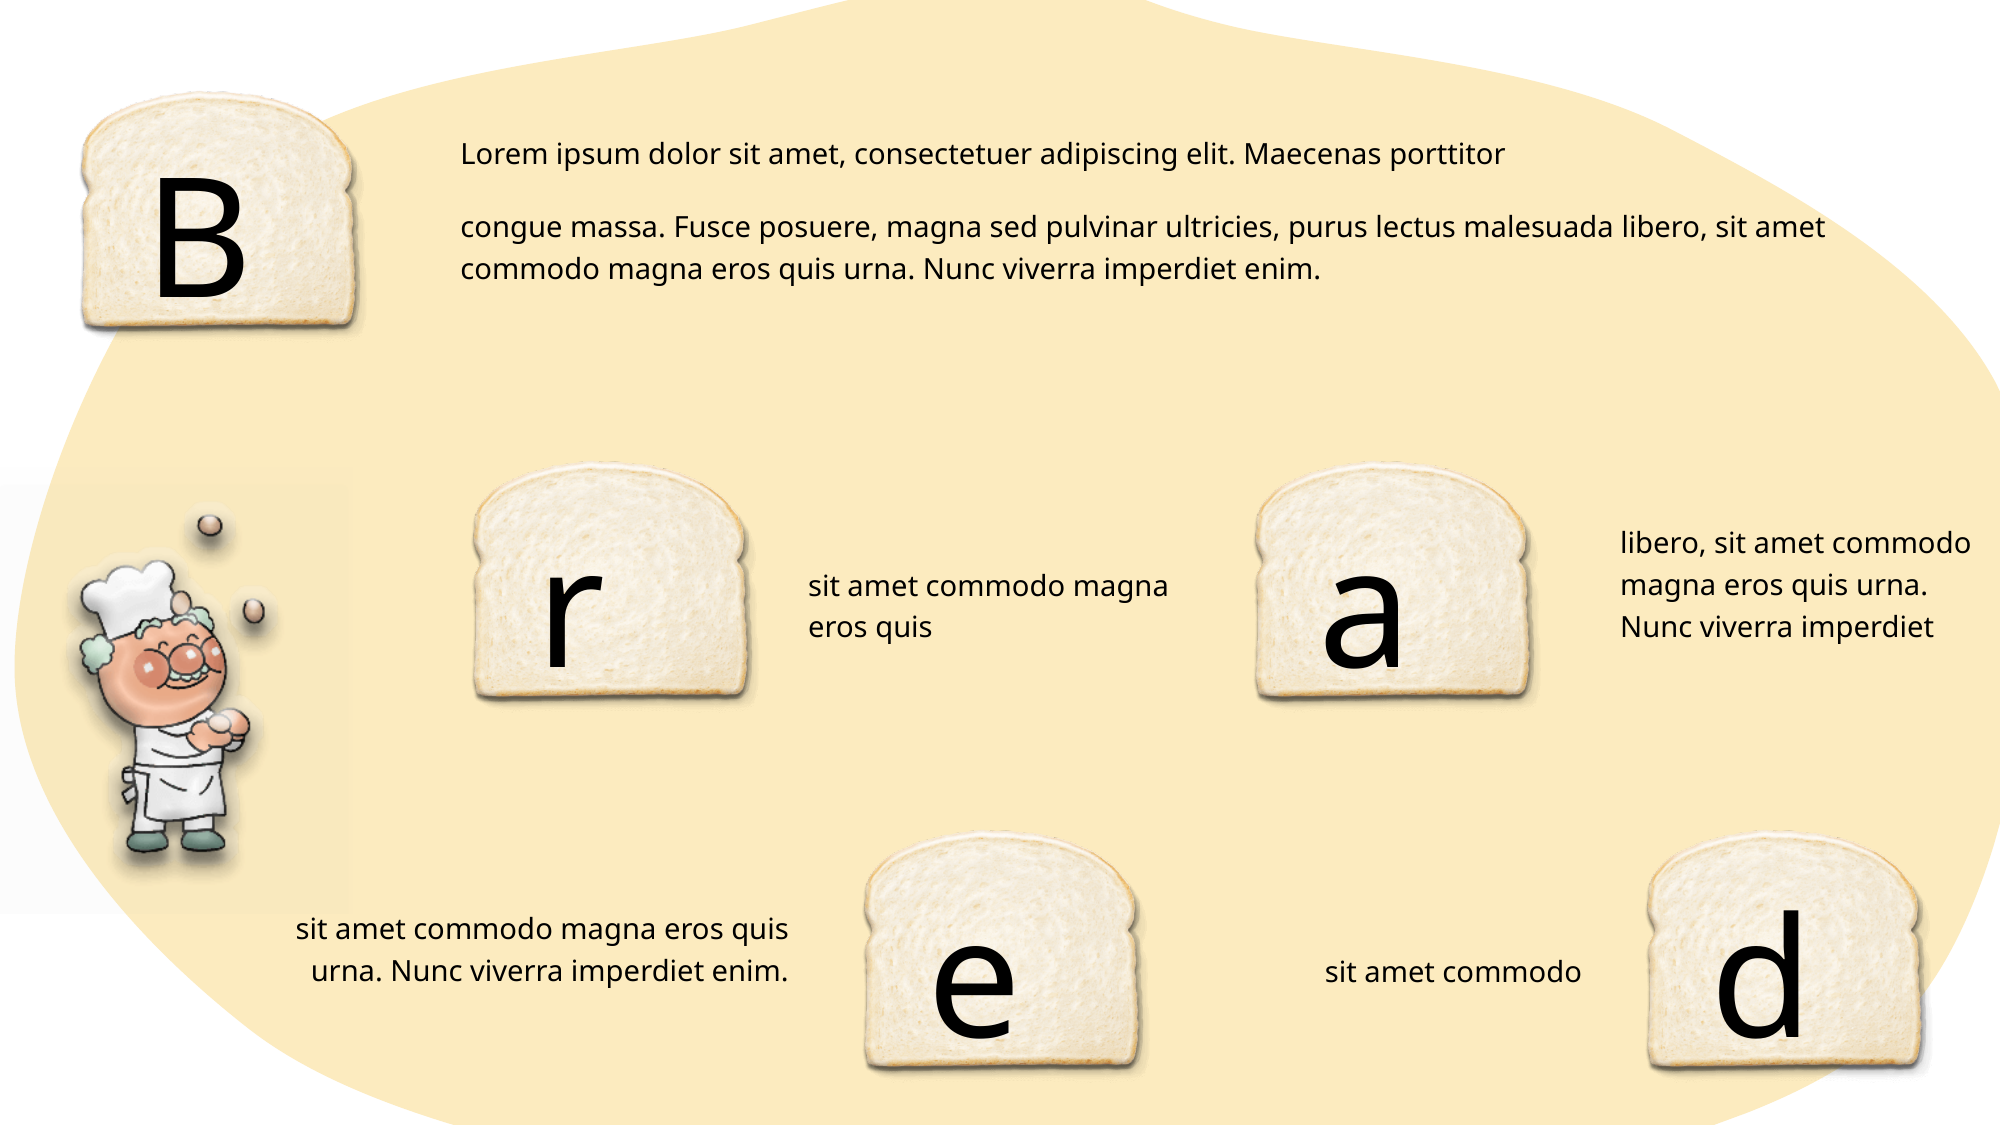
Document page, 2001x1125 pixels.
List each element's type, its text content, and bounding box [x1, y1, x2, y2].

text_box sit amet commodo magna eros quis urna. Nunc viverra imperdiet enim. [239, 896, 804, 995]
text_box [847, 822, 1152, 1084]
text_box Lorem ipsum dolor sit amet, consectetuer adipiscing elit. Maecenas porttitor [445, 120, 1935, 178]
text_box congue massa. Fusce posuere, magna sed pulvinar ultricies, purus lectus malesuada libero, sit amet commodo magna eros quis urna. Nunc viverra imperdiet enim. [445, 193, 1935, 293]
text_box [55, 0, 2000, 1125]
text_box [455, 453, 761, 714]
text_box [64, 83, 369, 344]
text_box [1630, 822, 1935, 1084]
text_box sit amet commodo [1184, 938, 1597, 996]
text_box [1238, 453, 1544, 714]
picture [0, 467, 353, 914]
text_box libero, sit amet commodo magna eros quis urna. Nunc viverra imperdiet [1605, 510, 2000, 651]
text_box sit amet commodo magna eros quis [793, 552, 1206, 652]
